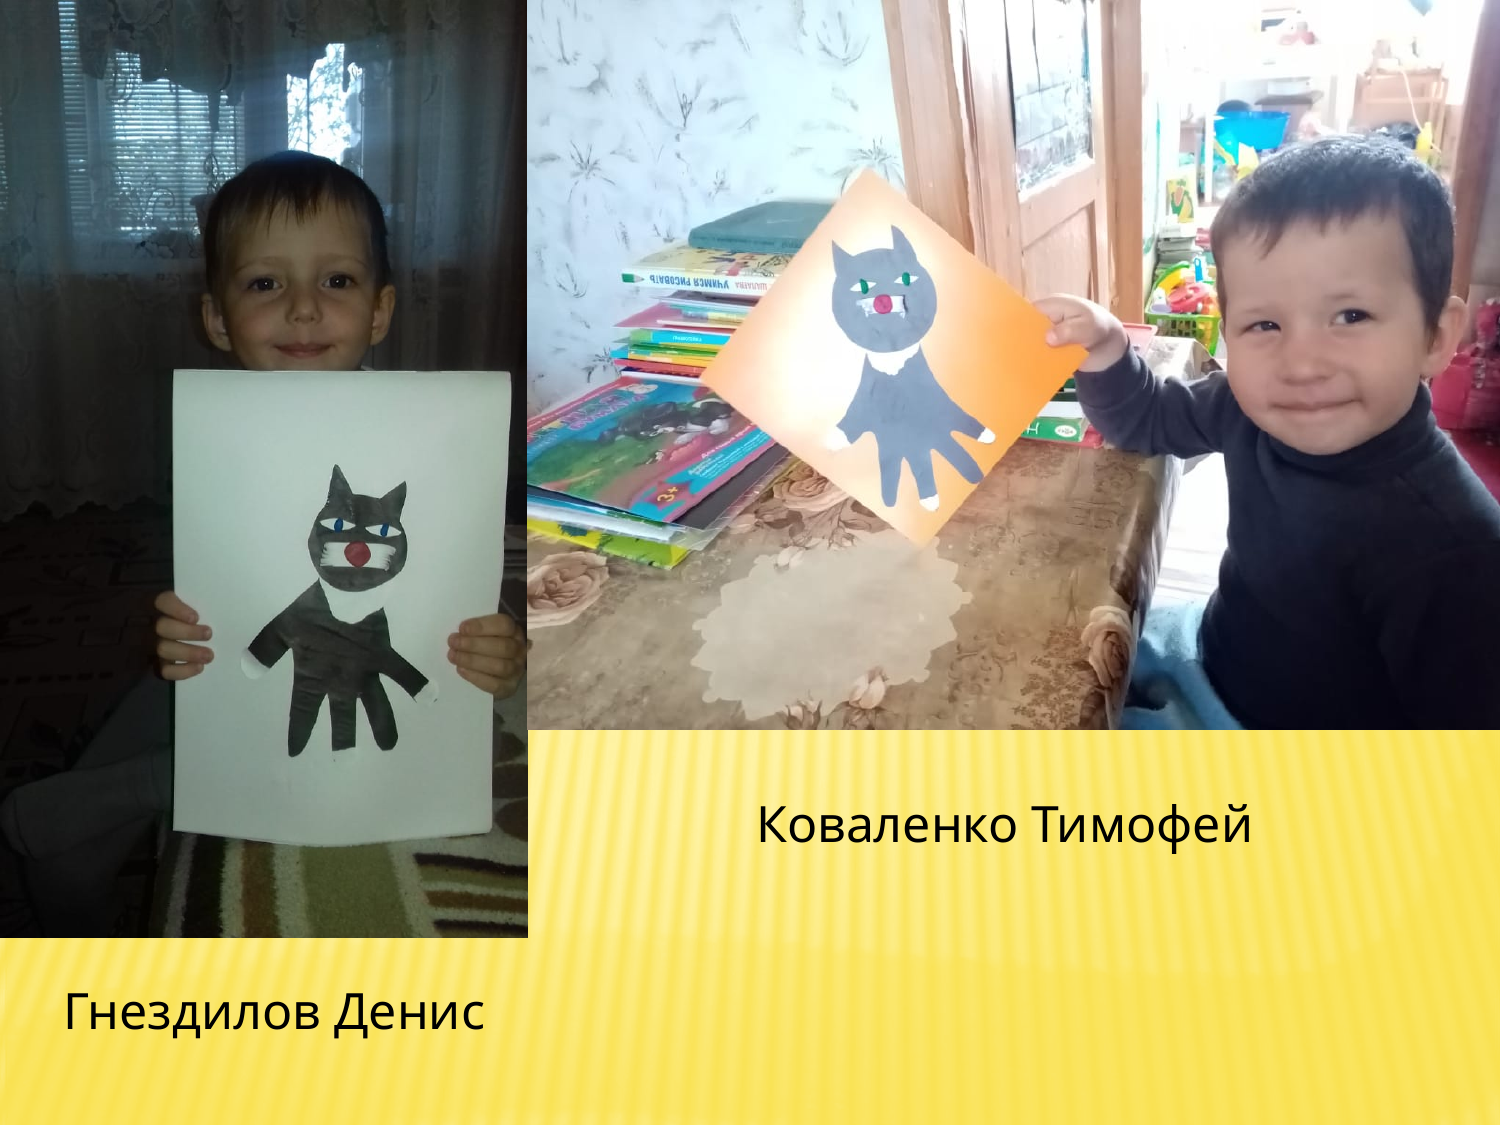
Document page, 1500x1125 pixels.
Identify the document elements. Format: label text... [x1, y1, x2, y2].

text_box Коваленко Тимофей [741, 785, 1269, 860]
picture [0, 0, 1500, 938]
text_box Гнездилов Денис [49, 972, 500, 1048]
